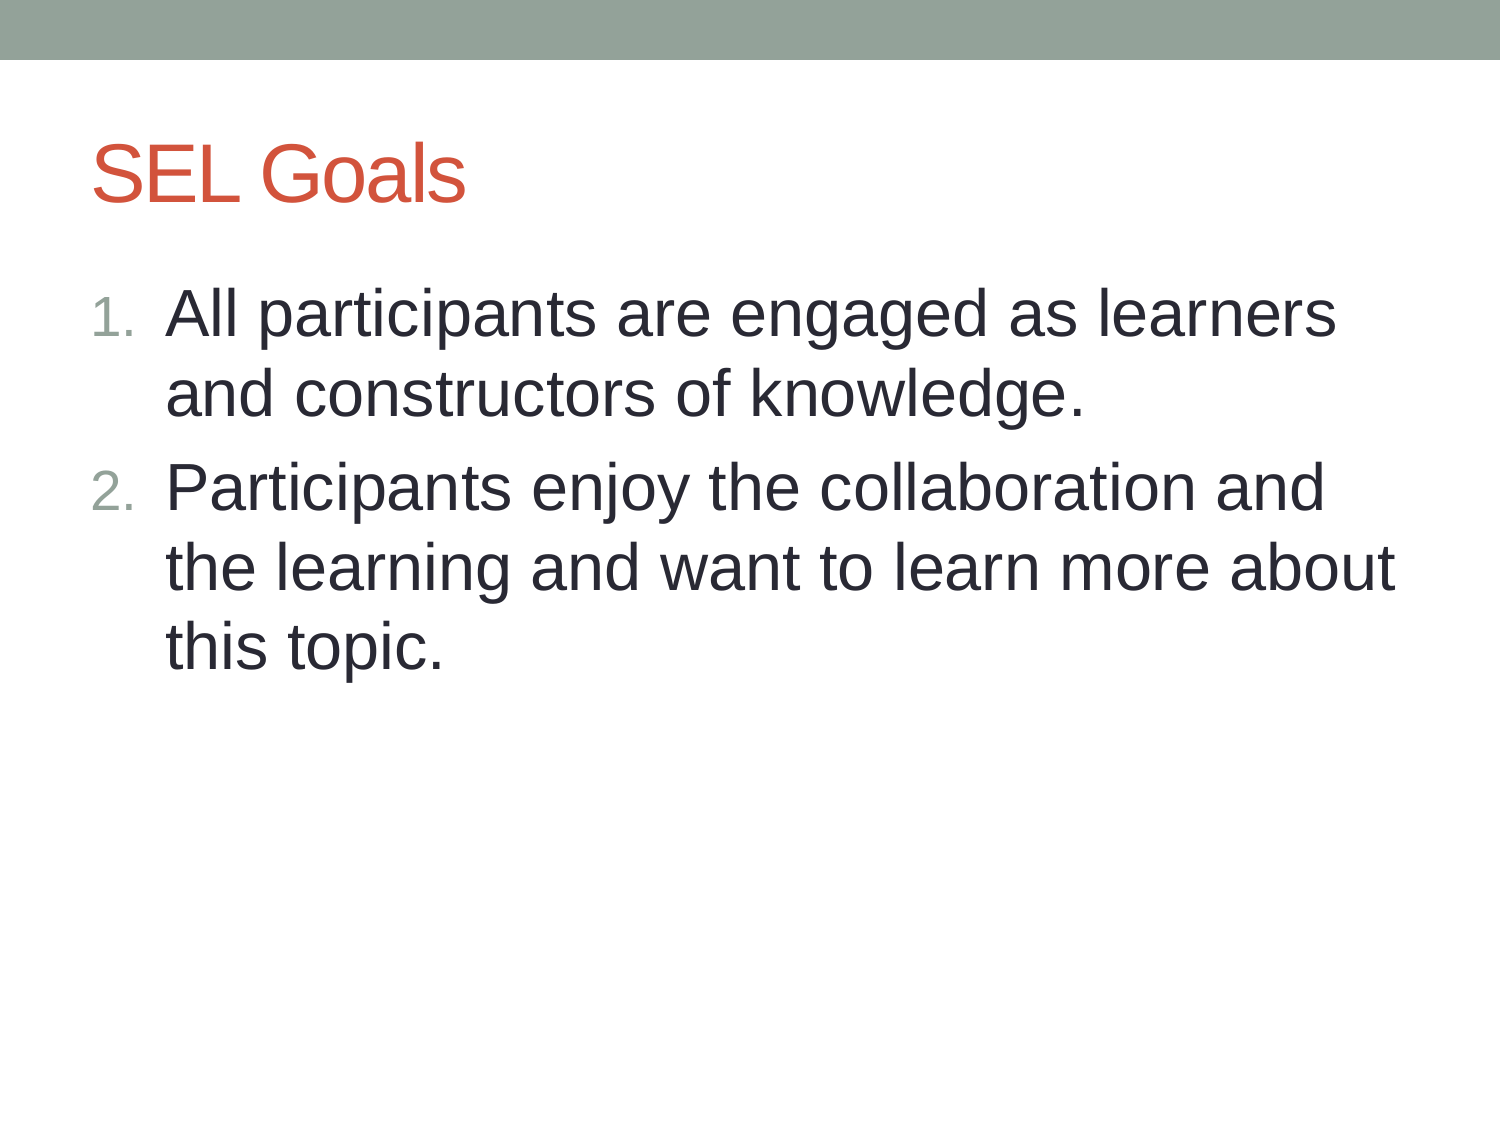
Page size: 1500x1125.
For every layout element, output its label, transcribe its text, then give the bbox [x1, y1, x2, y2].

title SEL Goals [75, 87, 1425, 250]
list All participants are engaged as learners and constructors of knowledge. Participants enjoy the collaboration and the learning and want to learn more about this topic. [75, 262, 1425, 1063]
